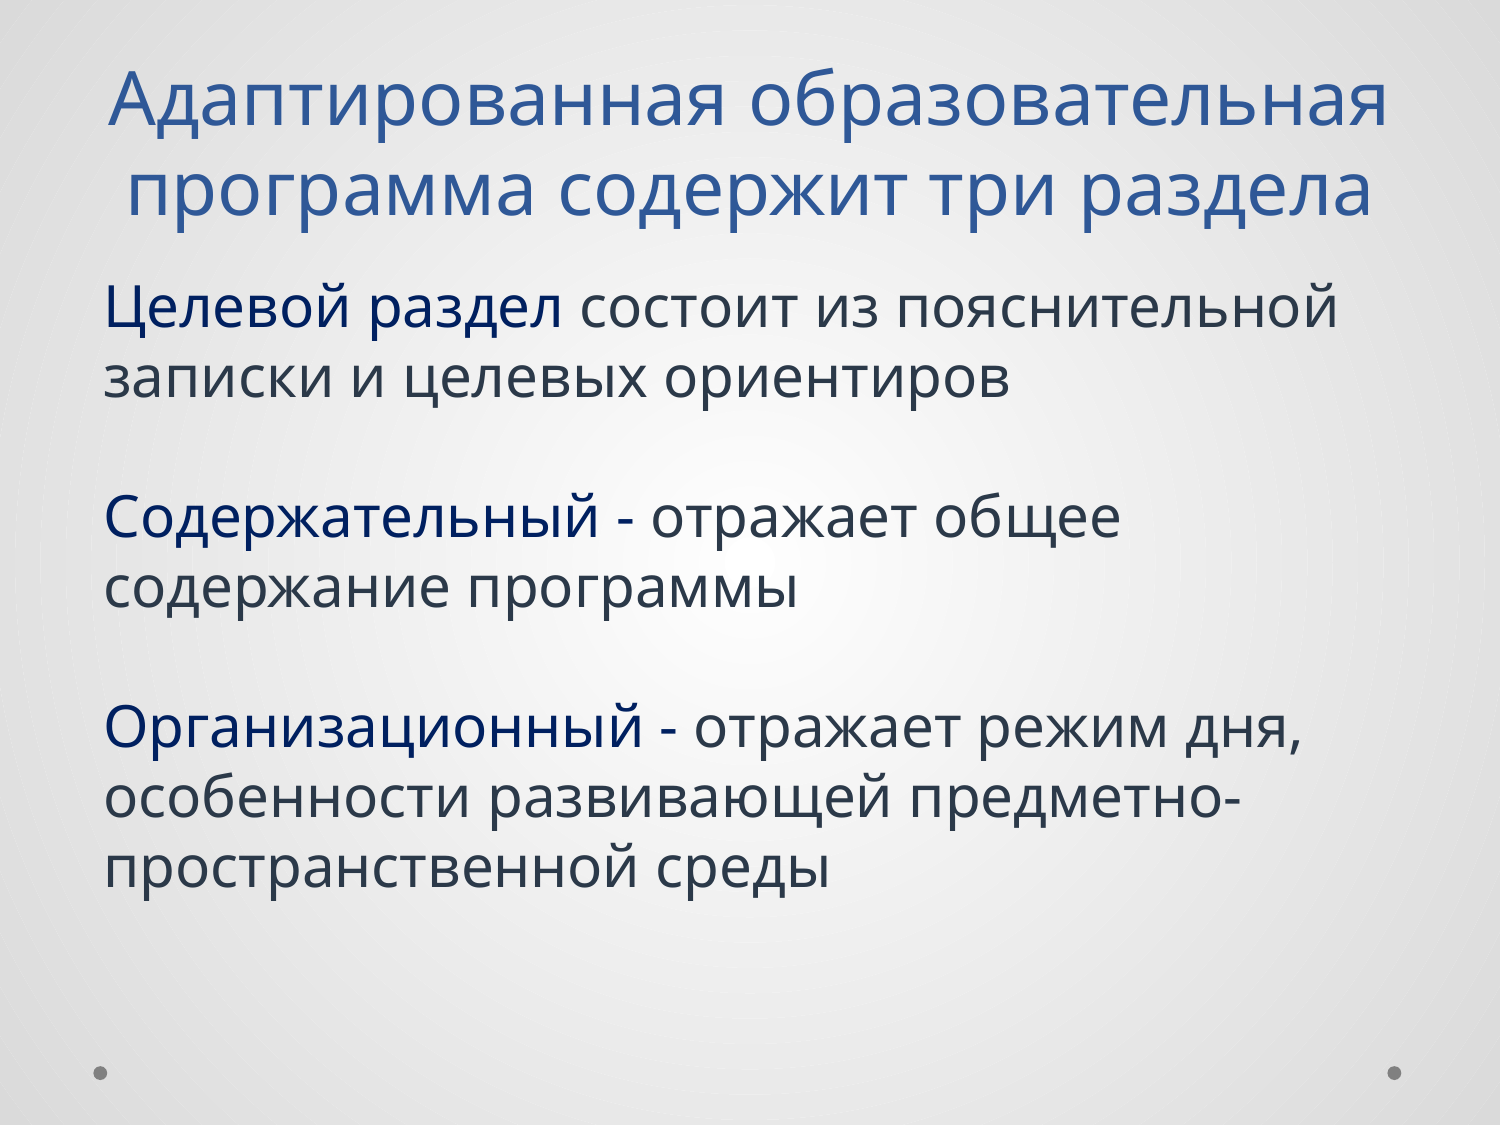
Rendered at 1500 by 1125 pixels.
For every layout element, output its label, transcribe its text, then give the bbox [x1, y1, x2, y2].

text_box Целевой раздел состоит из пояснительной записки и целевых ориентиров Содержательный - отражает общее содержание программы Организационный - отражает режим дня, особенности развивающей предметно-пространственной среды [88, 261, 1447, 1072]
text_box Адаптированная образовательная программа содержит три раздела [53, 42, 1447, 232]
